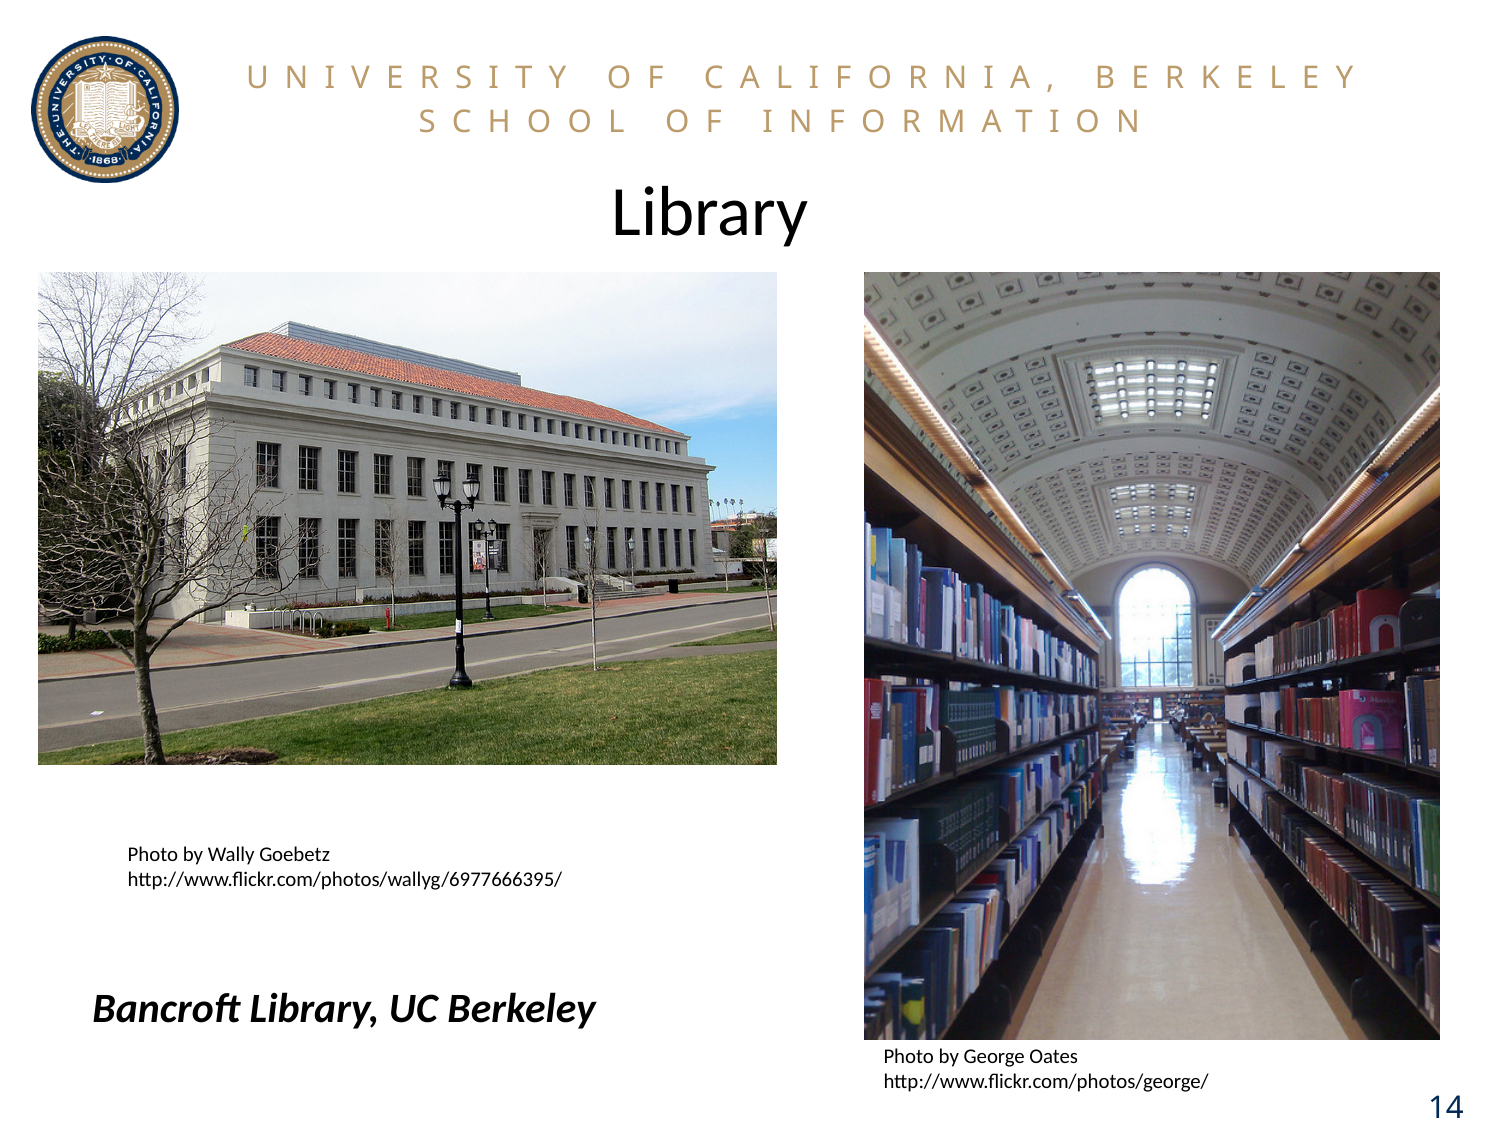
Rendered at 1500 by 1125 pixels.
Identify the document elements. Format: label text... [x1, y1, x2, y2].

text_box Photo by George Oates http://www.flickr.com/photos/george/ [873, 1049, 1410, 1098]
picture [31, 36, 179, 184]
text_box Bancroft Library, UC Berkeley [81, 975, 821, 1037]
text_box UNIVERSITY OF CALIFORNIA, BERKELEY [240, 61, 1361, 97]
picture [37, 272, 778, 765]
title Library [161, 114, 1260, 310]
picture [863, 272, 1441, 1041]
text_box Photo by Wally Goebetz http://www.flickr.com/photos/wallyg/6977666395/ [117, 834, 733, 896]
text_box SCHOOL OF INFORMATION [412, 105, 1147, 140]
text_box 14 [1438, 1081, 1454, 1119]
